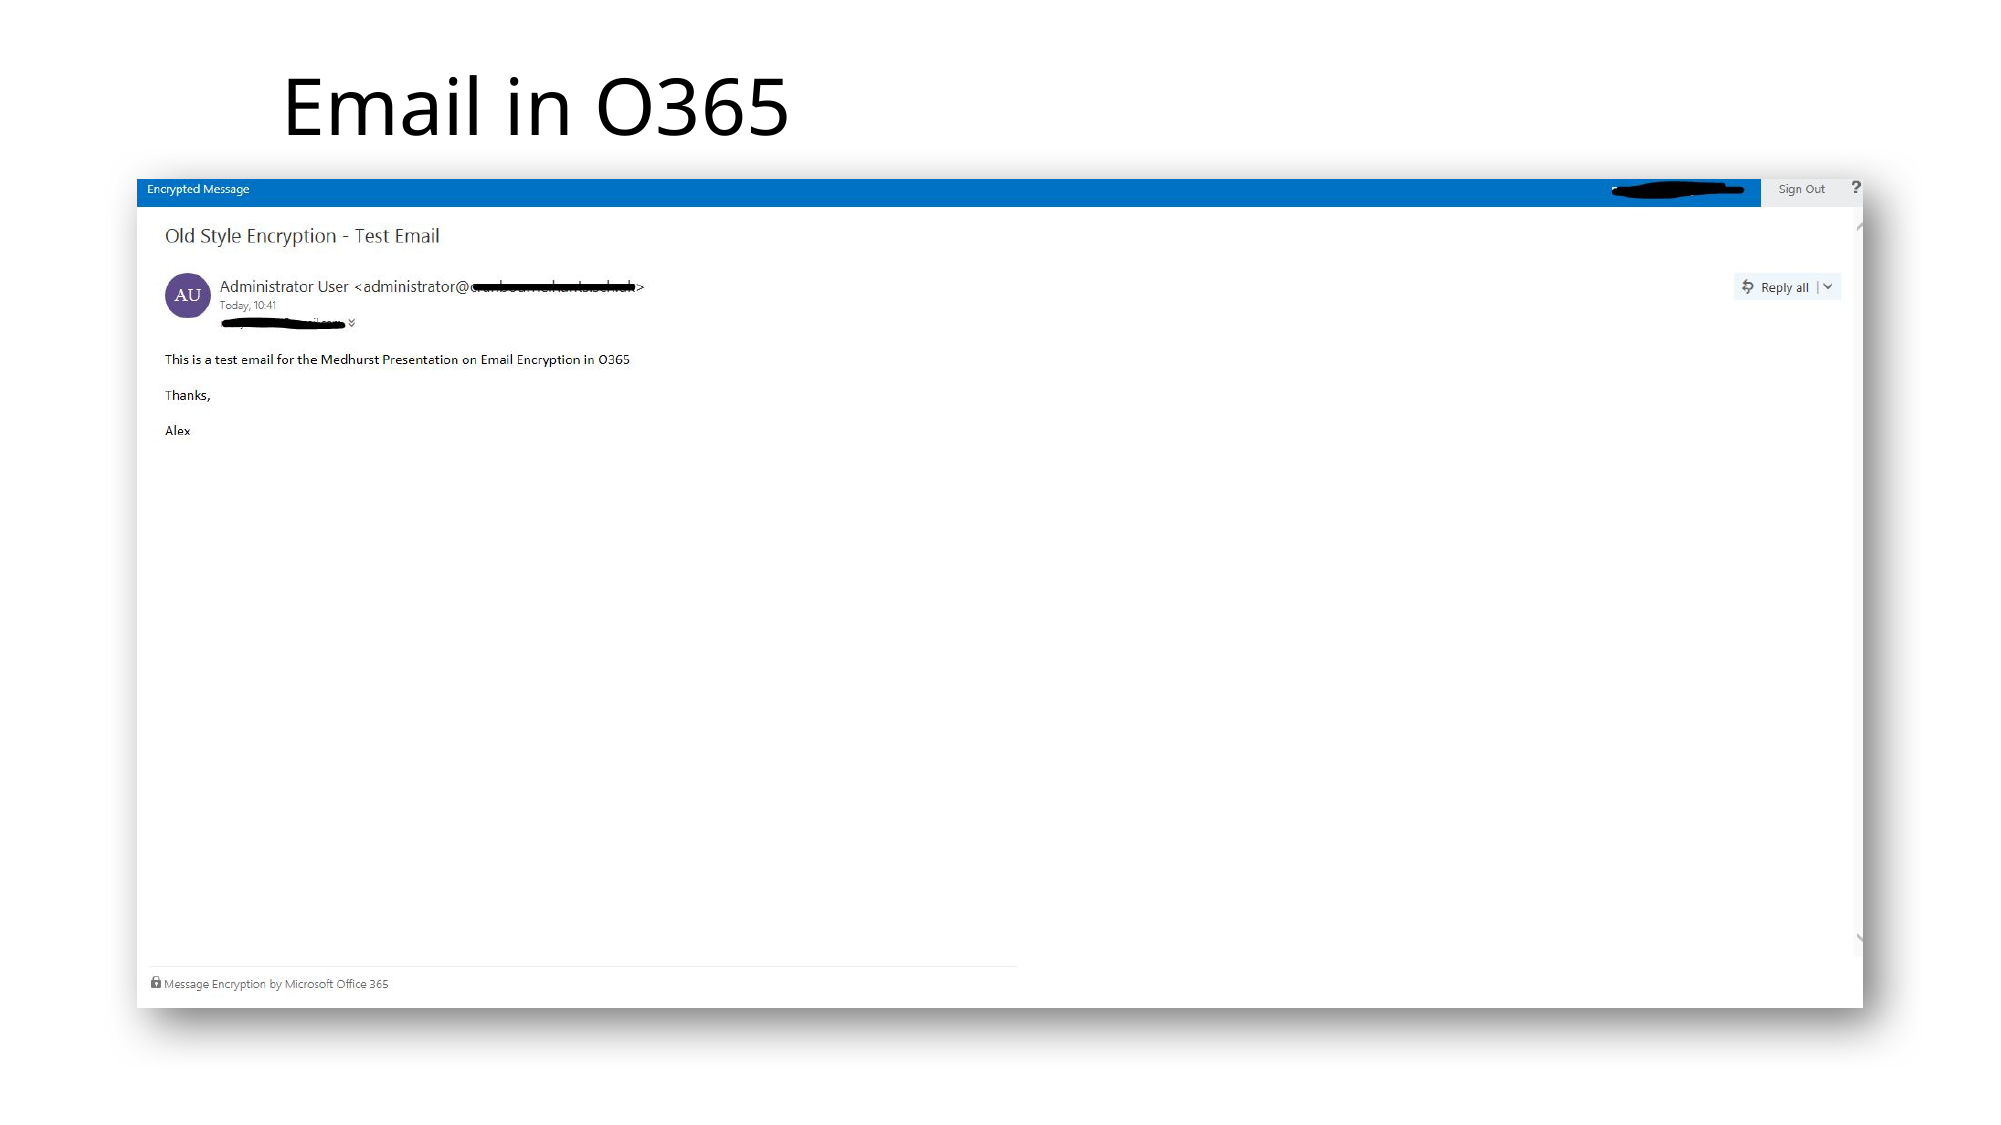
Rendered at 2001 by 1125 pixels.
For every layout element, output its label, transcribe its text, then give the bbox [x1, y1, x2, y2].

title Email in O365 [137, 59, 1863, 161]
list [137, 179, 1863, 1008]
